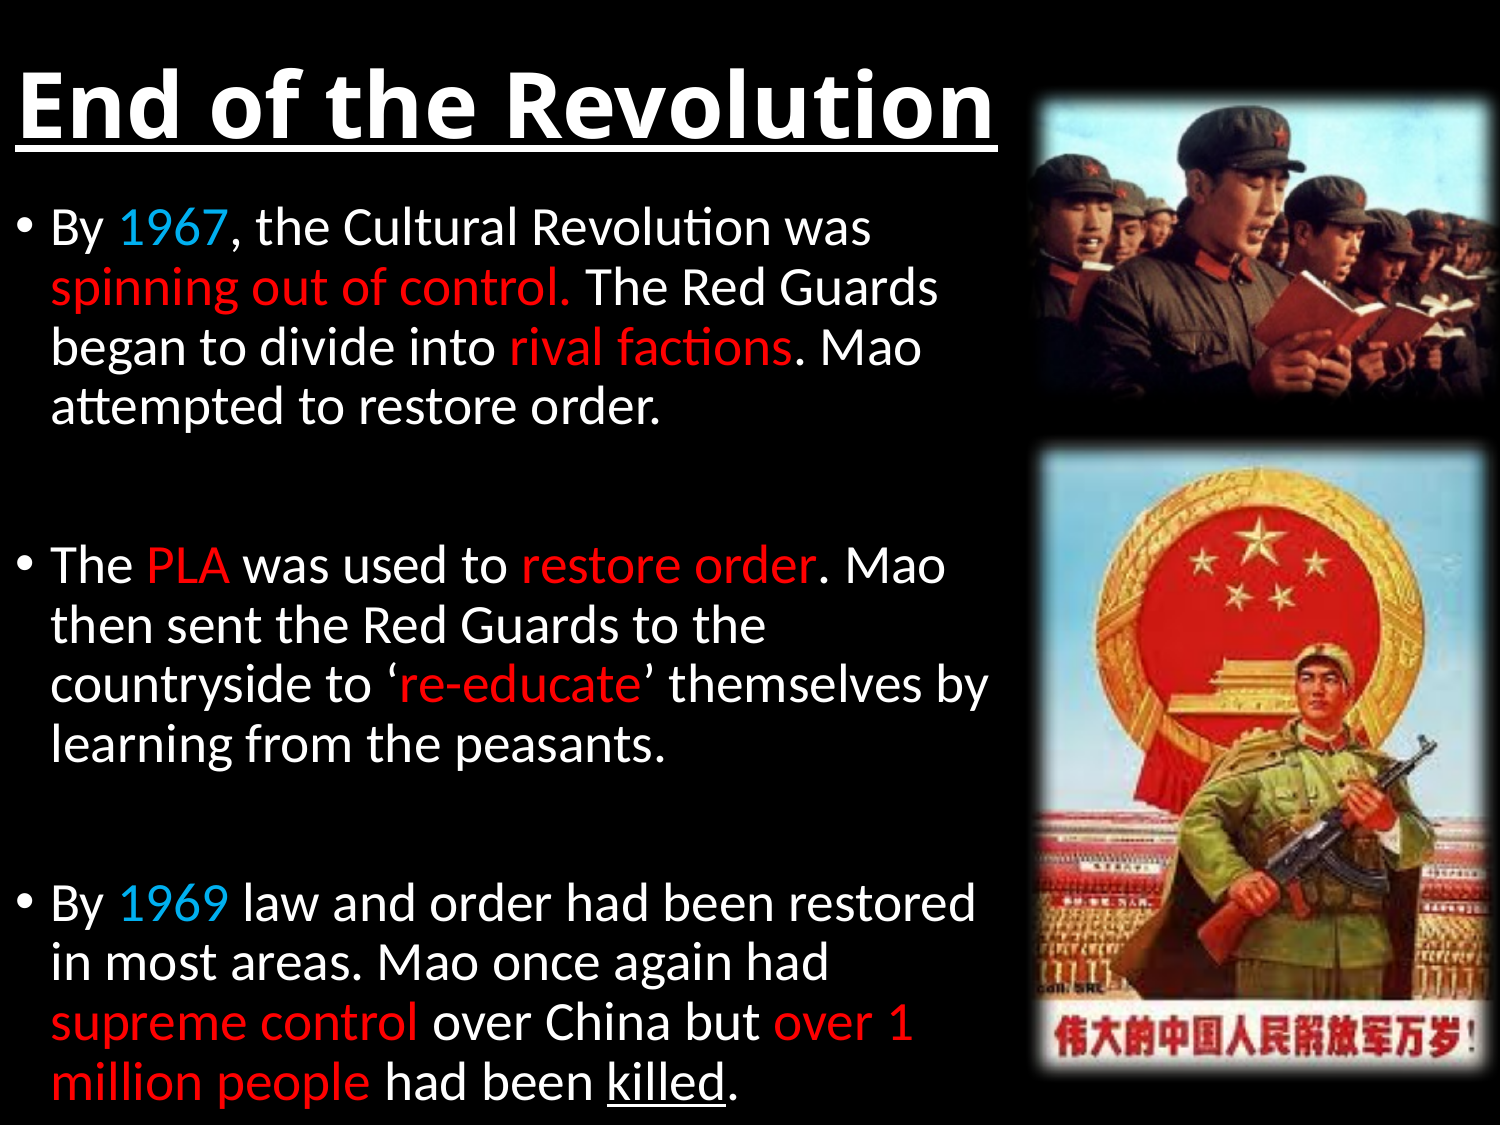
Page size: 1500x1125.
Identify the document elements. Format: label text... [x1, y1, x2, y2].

list By 1967, the Cultural Revolution was spinning out of control. The Red Guards began to divide into rival factions. Mao attempted to restore order. The PLA was used to restore order. Mao then sent the Red Guards to the countryside to ‘re-educate’ themselves by learning from the peasants. By 1969 law and order had been restored in most areas. Mao once again had supreme control over China but over 1 million people had been killed. [0, 190, 1033, 1125]
title End of the Revolution [0, 0, 1294, 190]
picture [1024, 83, 1500, 408]
picture [1024, 432, 1500, 1085]
